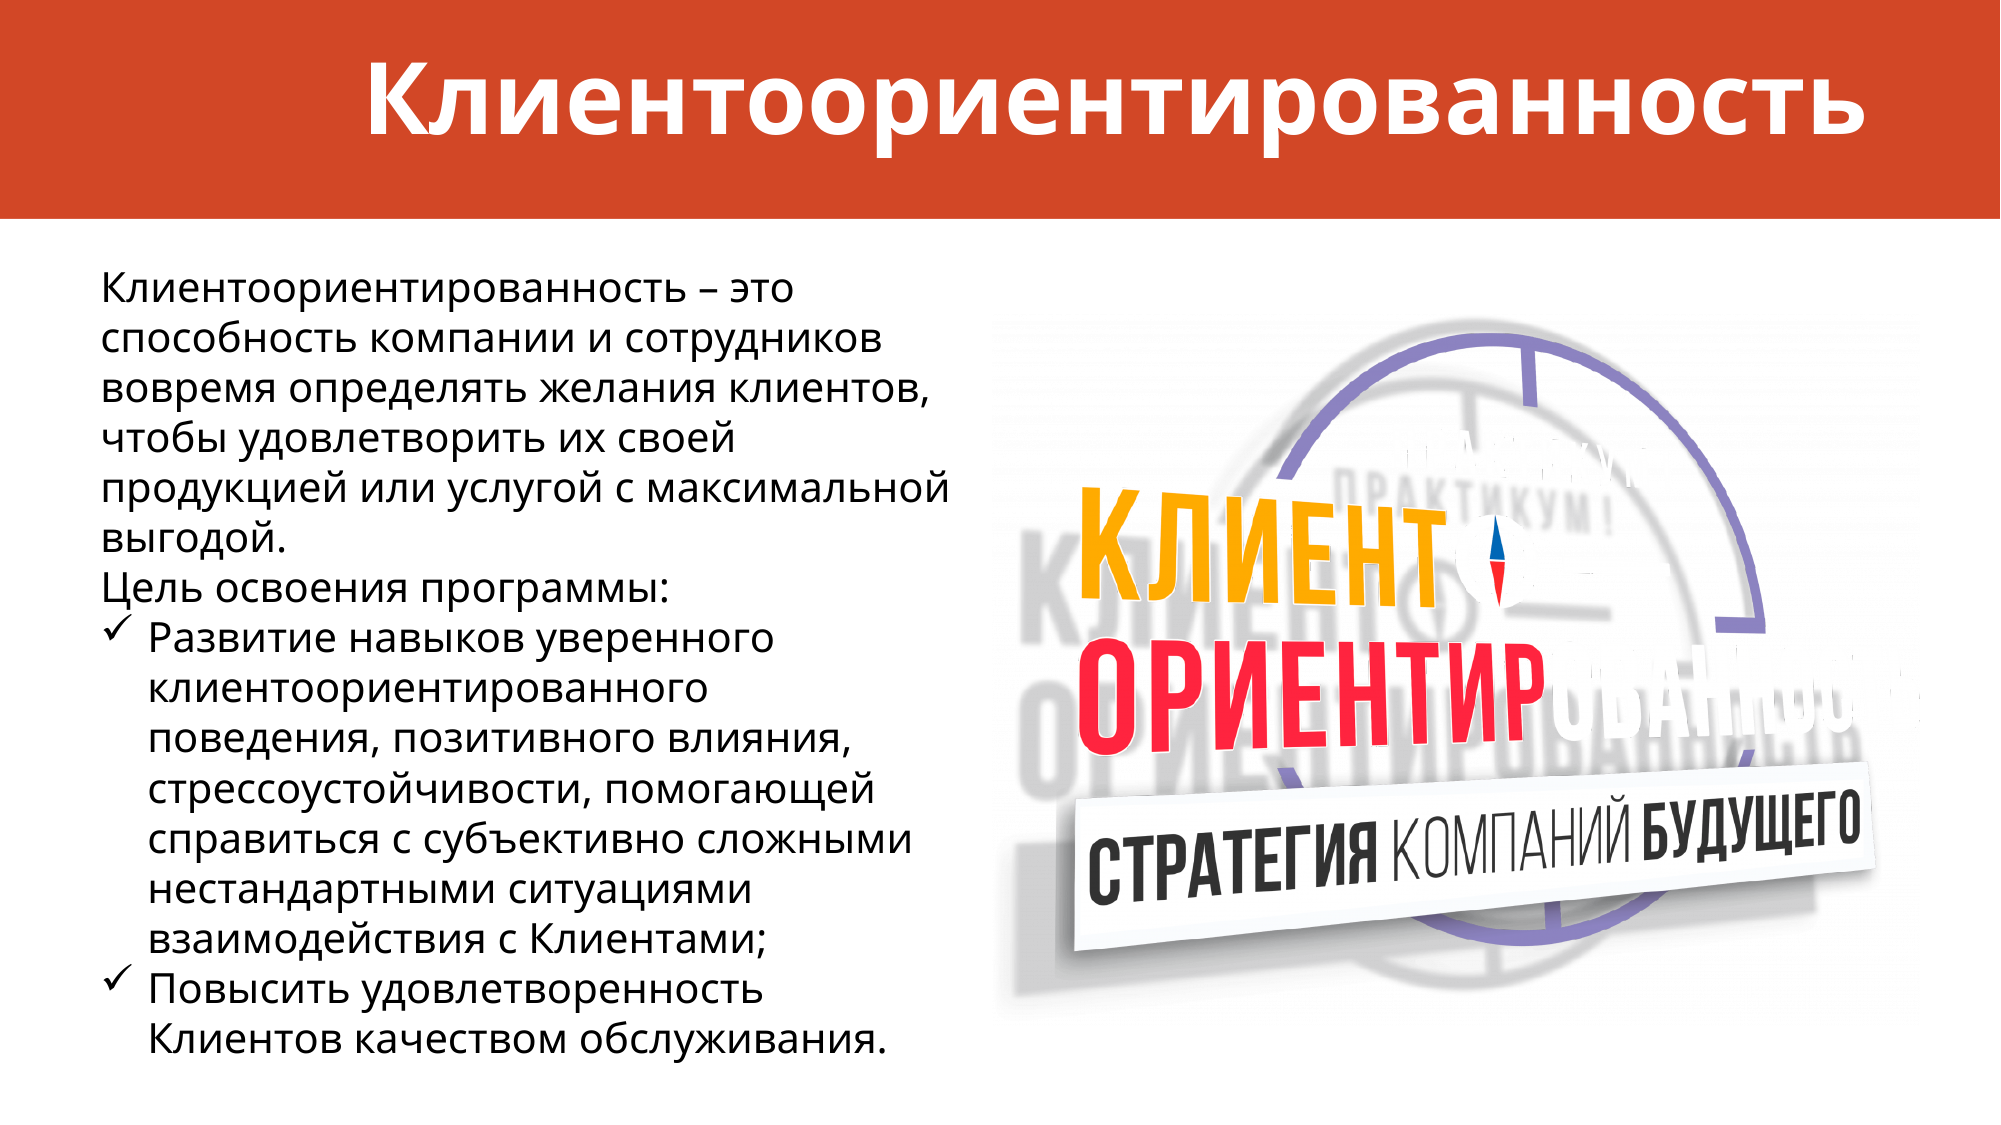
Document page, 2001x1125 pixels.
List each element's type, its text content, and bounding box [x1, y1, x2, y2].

text_box Клиентоориентированность – это способность компании и сотрудников вовремя определять желания клиентов, чтобы удовлетворить их своей продукцией или услугой с максимальной выгодой. Цель освоения программы: Развитие навыков уверенного клиентоориентированного поведения, позитивного влияния, стрессоустойчивости, помогающей справиться с субъективно сложными нестандартными ситуациями взаимодействия с Клиентами; Повысить удовлетворенность Клиентов качеством обслуживания. [85, 253, 968, 1125]
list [992, 314, 1920, 1026]
title Клиентоориентированность [347, 83, 2000, 283]
